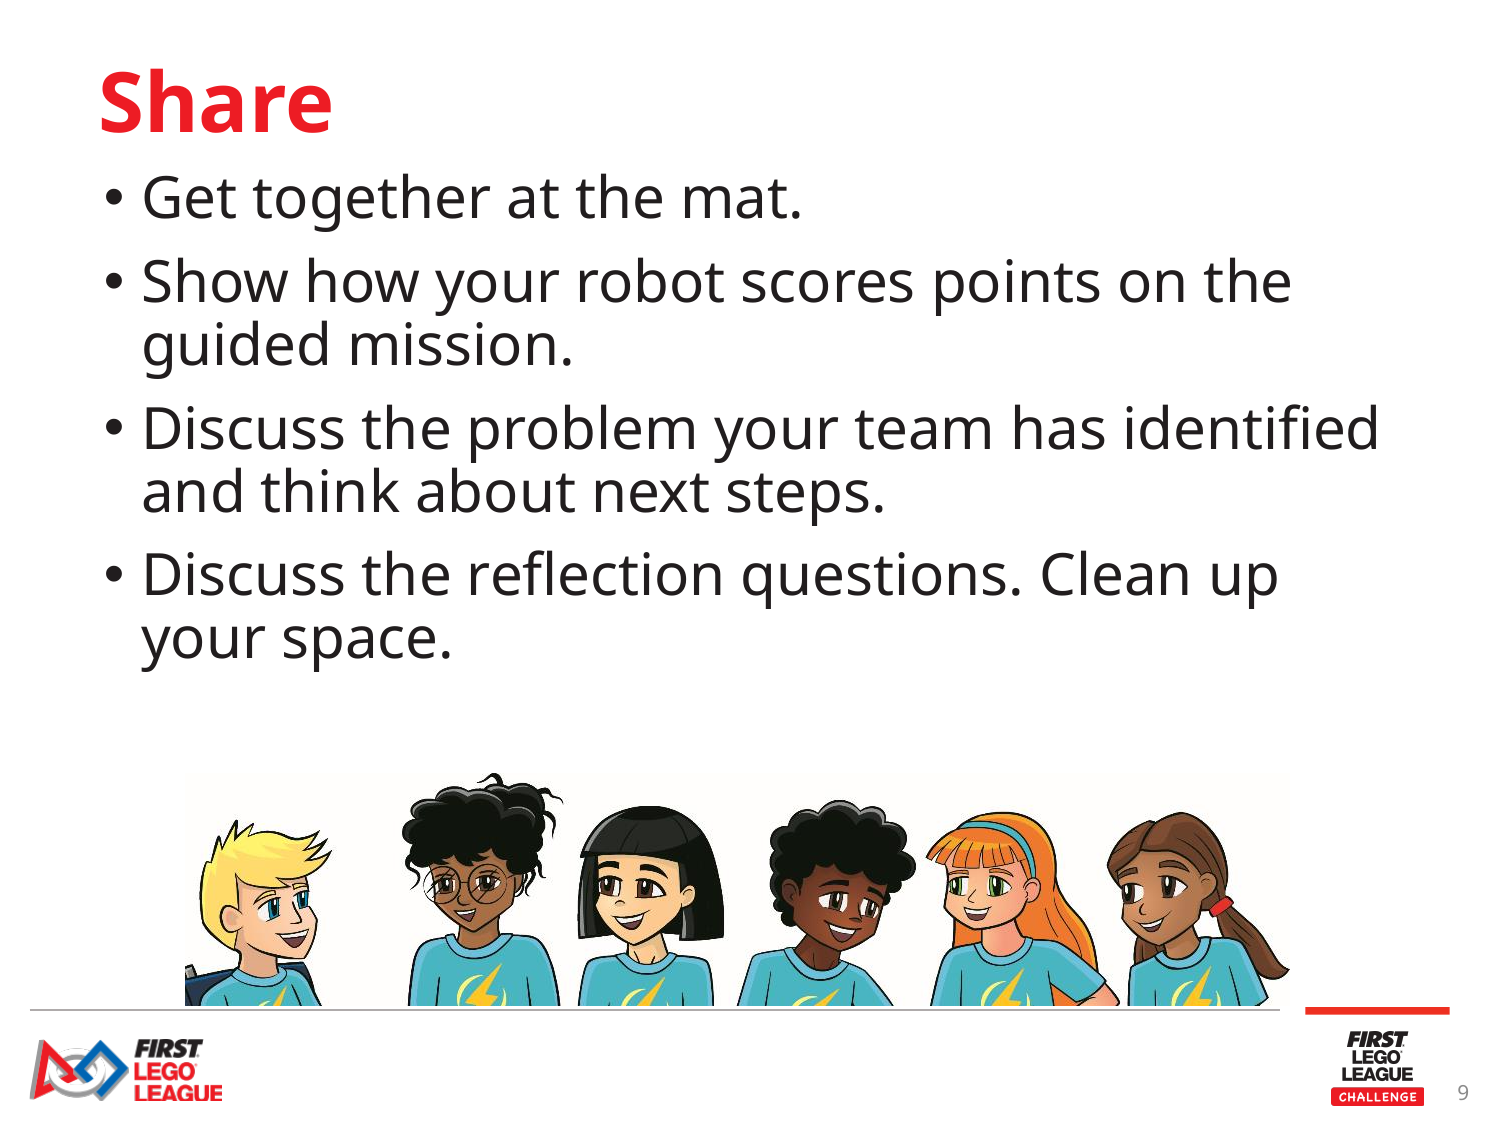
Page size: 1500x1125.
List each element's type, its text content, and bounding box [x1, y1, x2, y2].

picture [185, 773, 1290, 1006]
list Get together at the mat. Show how your robot scores points on the guided mission. Discuss the problem your team has identified and think about next steps. Discuss the reflection questions. Clean up your space. [88, 160, 1412, 790]
slide_number 9 [1425, 1076, 1484, 1111]
title Share [83, 42, 1406, 168]
